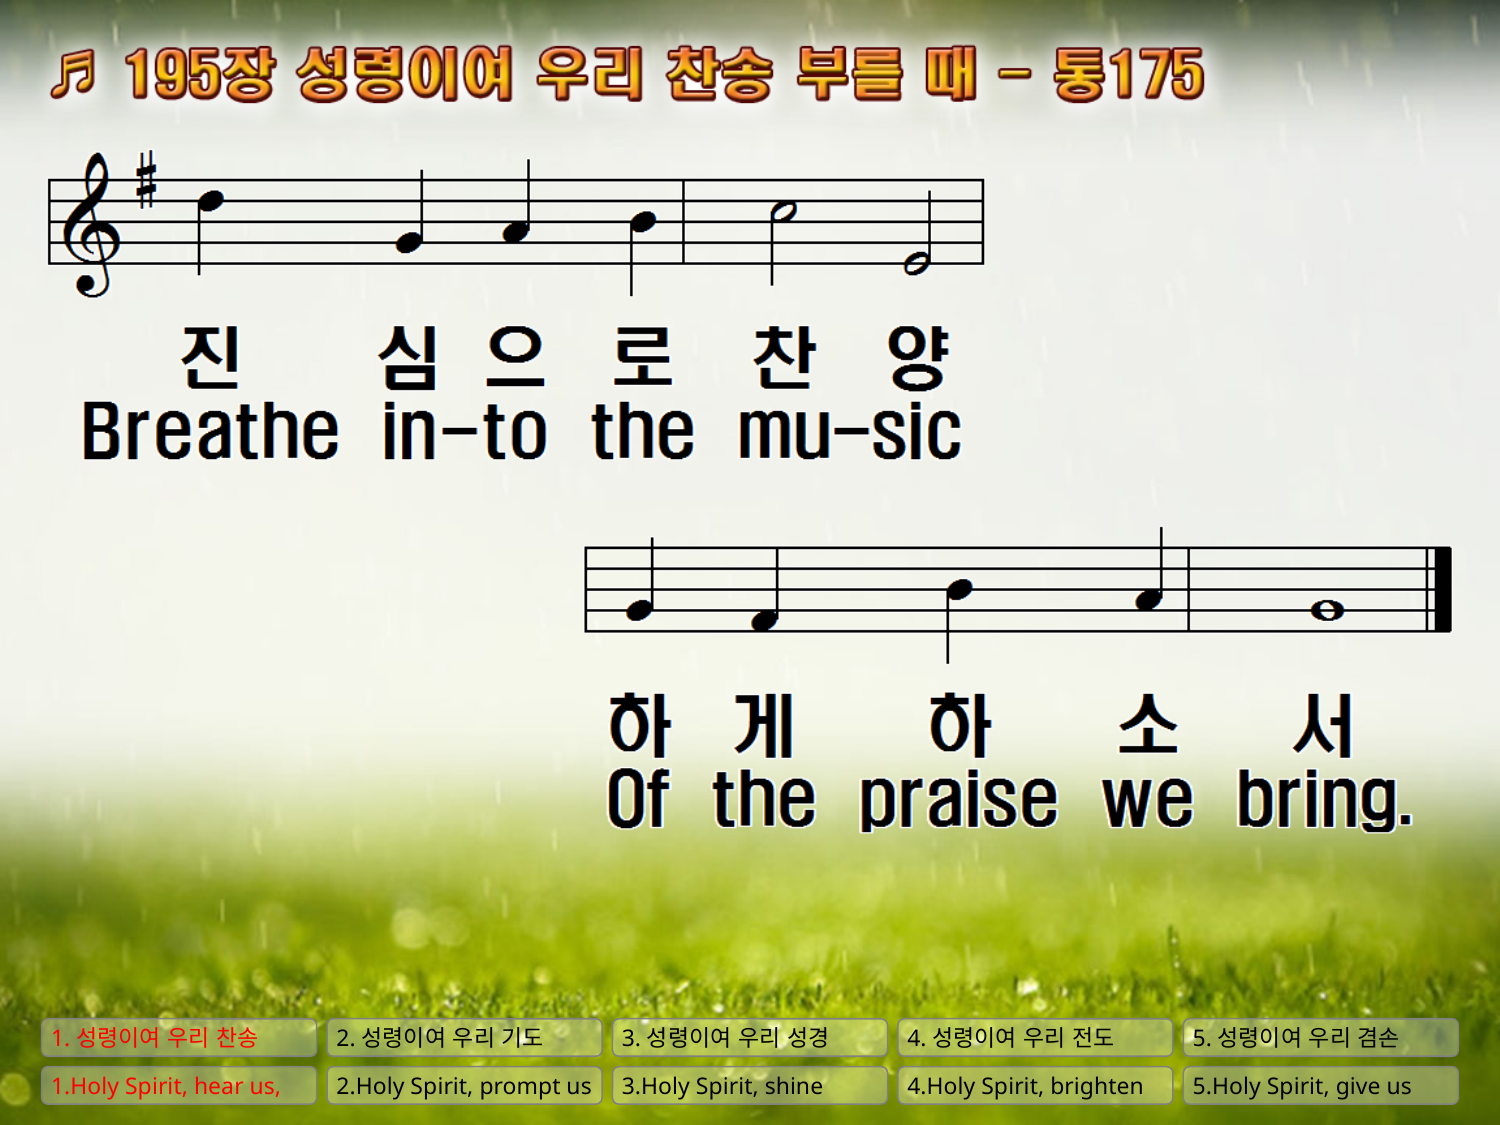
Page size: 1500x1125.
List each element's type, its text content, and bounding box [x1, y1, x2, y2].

text_box 1.Holy Spirit, hear us, [41, 1066, 317, 1105]
text_box 2.성령이여 우리 기도 [327, 1018, 603, 1057]
text_box 3.성령이여 우리 성경 [612, 1018, 888, 1057]
text_box 1.성령이여 우리 찬송 [41, 1018, 317, 1057]
text_box 2.Holy Spirit, prompt us [327, 1066, 603, 1105]
text_box 4.성령이여 우리 전도 [897, 1018, 1173, 1057]
text_box 3.Holy Spirit, shine [612, 1066, 888, 1105]
text_box 5.Holy Spirit, give us [1183, 1066, 1459, 1105]
text_box 4.Holy Spirit, brighten [897, 1066, 1173, 1105]
text_box 5.성령이여 우리 겸손 [1183, 1018, 1459, 1057]
picture [0, 0, 1500, 1125]
